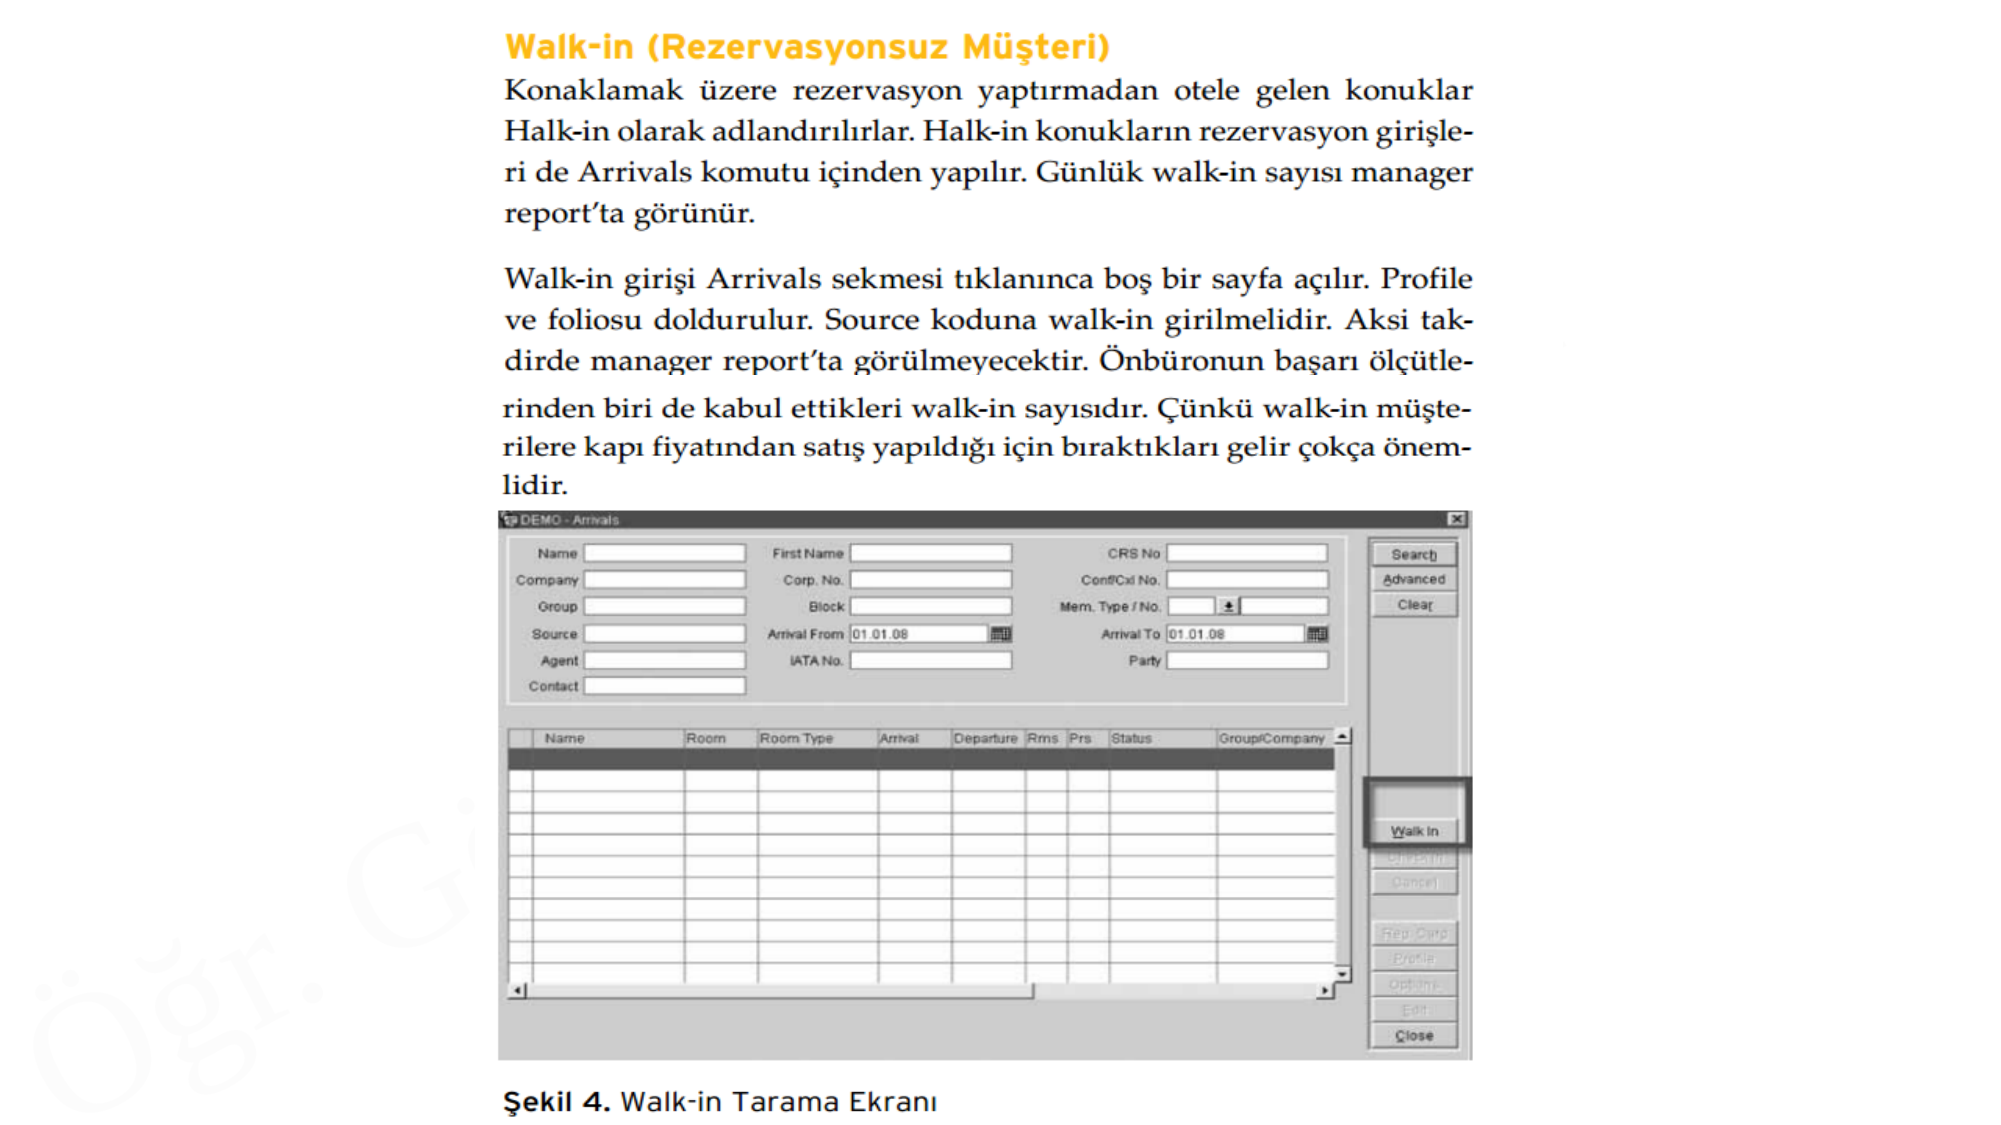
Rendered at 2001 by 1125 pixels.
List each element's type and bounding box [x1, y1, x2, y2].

picture [465, 12, 1563, 1125]
